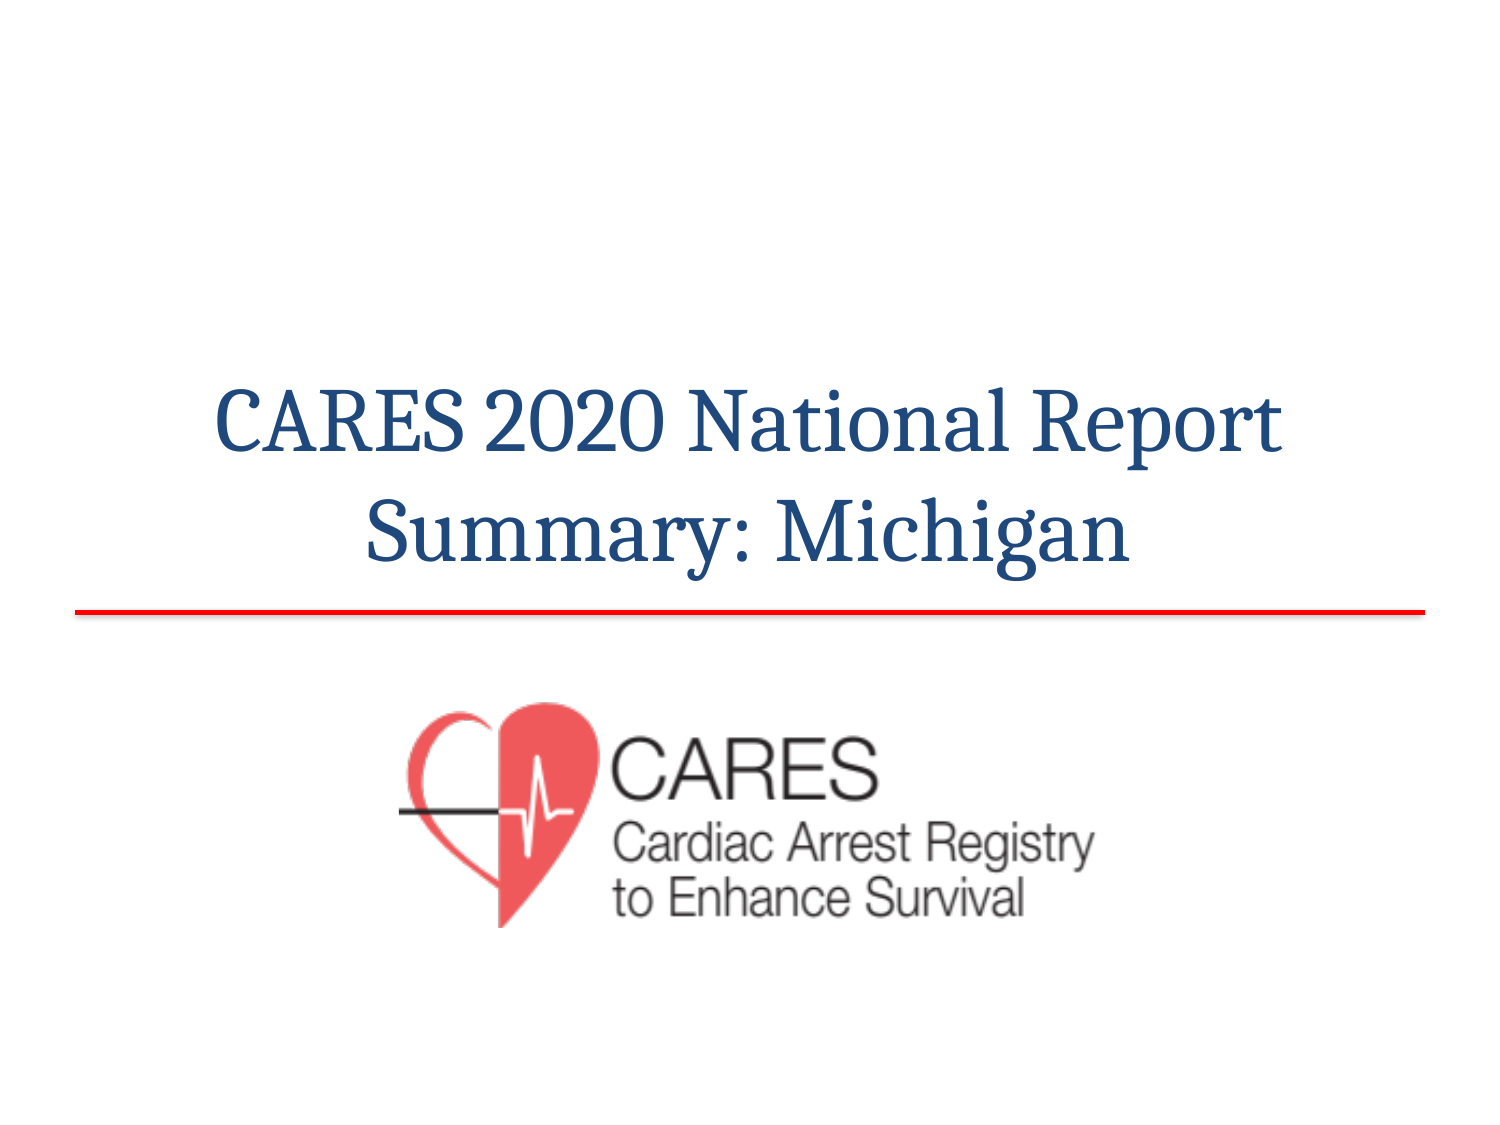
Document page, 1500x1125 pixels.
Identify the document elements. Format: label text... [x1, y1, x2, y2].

title CARES 2020 National Report Summary: Michigan [112, 349, 1388, 591]
